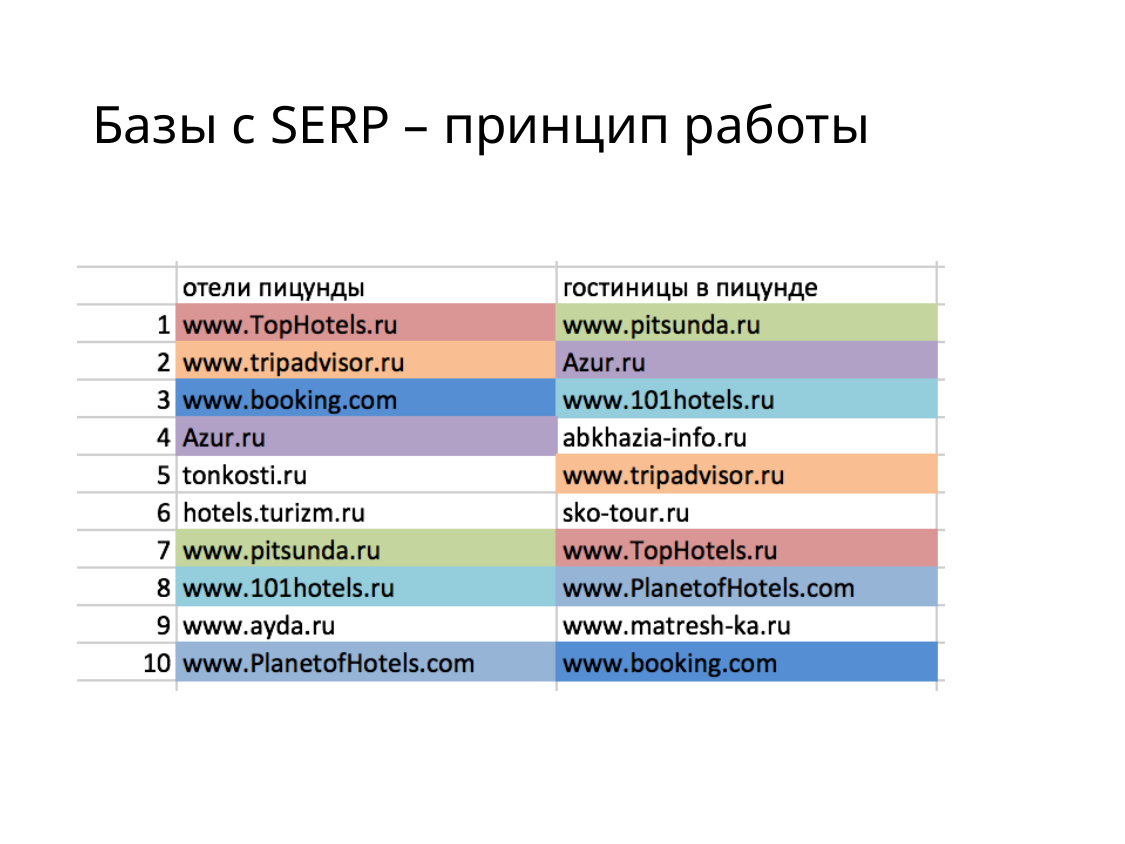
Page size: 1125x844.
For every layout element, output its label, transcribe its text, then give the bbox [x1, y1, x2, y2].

picture [77, 261, 945, 691]
title Базы с SERP – принцип работы [77, 44, 1048, 208]
